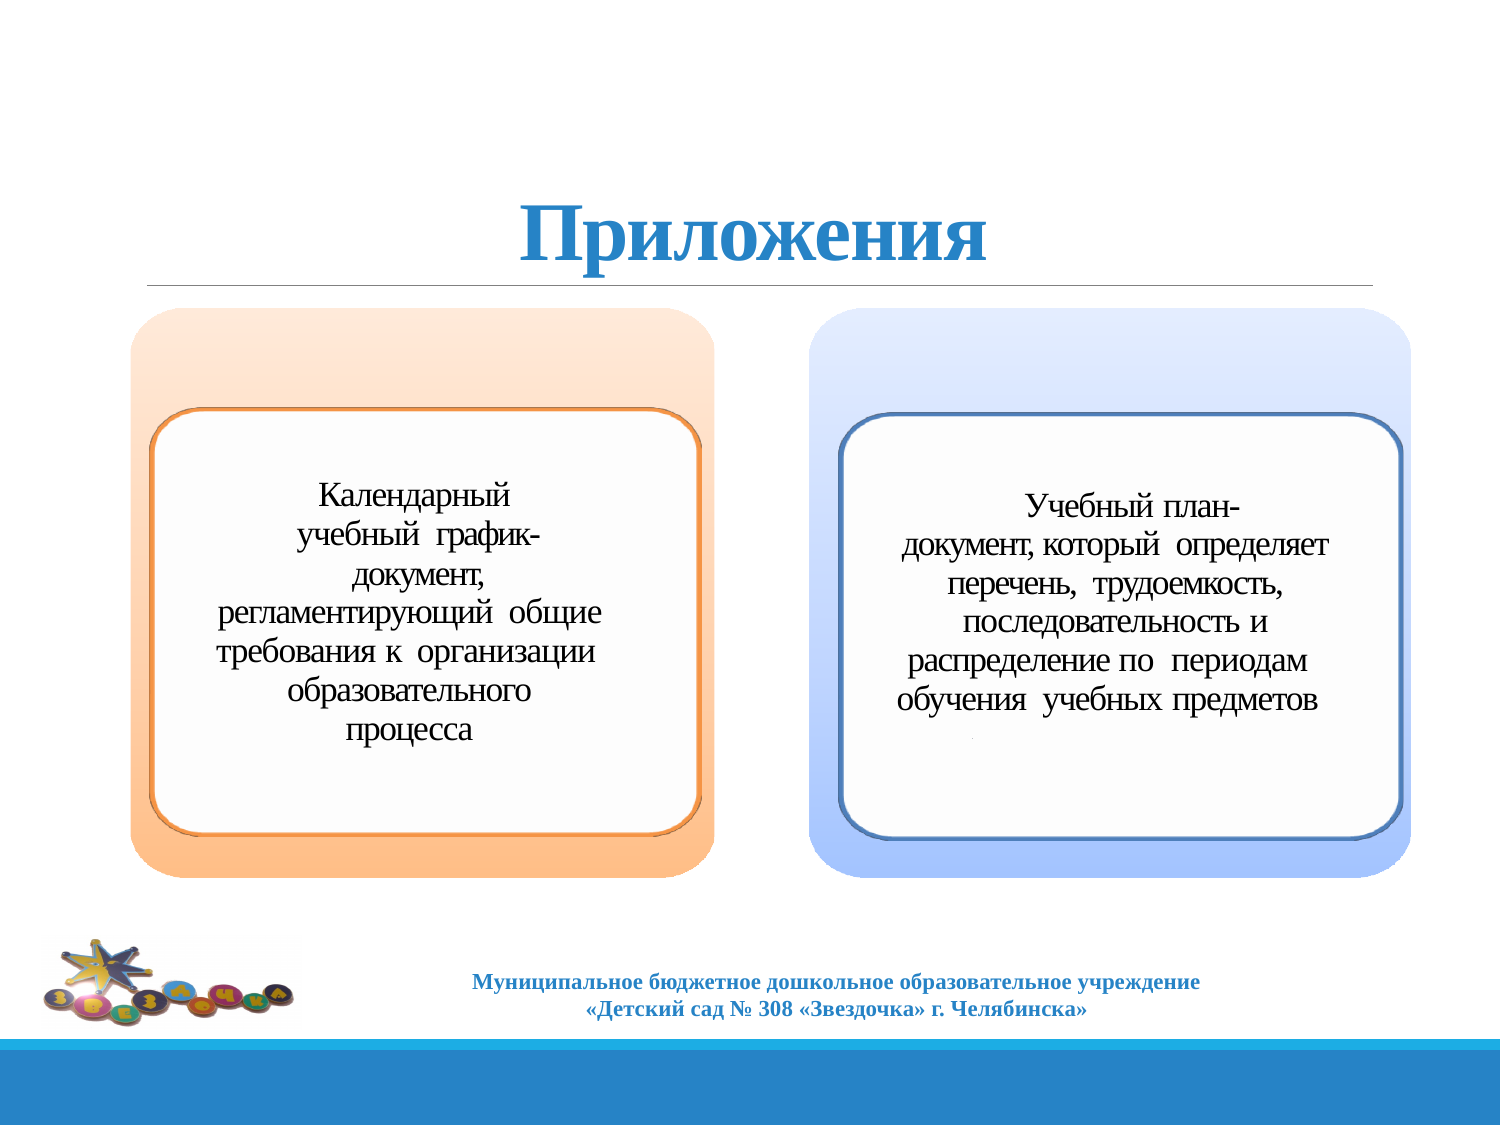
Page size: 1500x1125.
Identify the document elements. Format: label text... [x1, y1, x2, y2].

text_box [147, 405, 703, 838]
text_box [836, 410, 1404, 842]
title Приложения [135, 47, 1373, 285]
text_box [130, 308, 715, 878]
text_box [809, 308, 1411, 878]
text_box Учебный план- документ, который определяет перечень, трудоемкость, последовательность и распределение по периодам обучения учебных предметов [879, 468, 1353, 718]
text_box Муниципальное бюджетное дошкольное образовательное учреждение «Детский сад № 308 «Звездочка» г. Челябинска» [312, 958, 1441, 1029]
picture [40, 935, 302, 1031]
text_box Календарный учебный график- документ, регламентирующий общие требования к организации образовательного процесса [206, 467, 632, 748]
